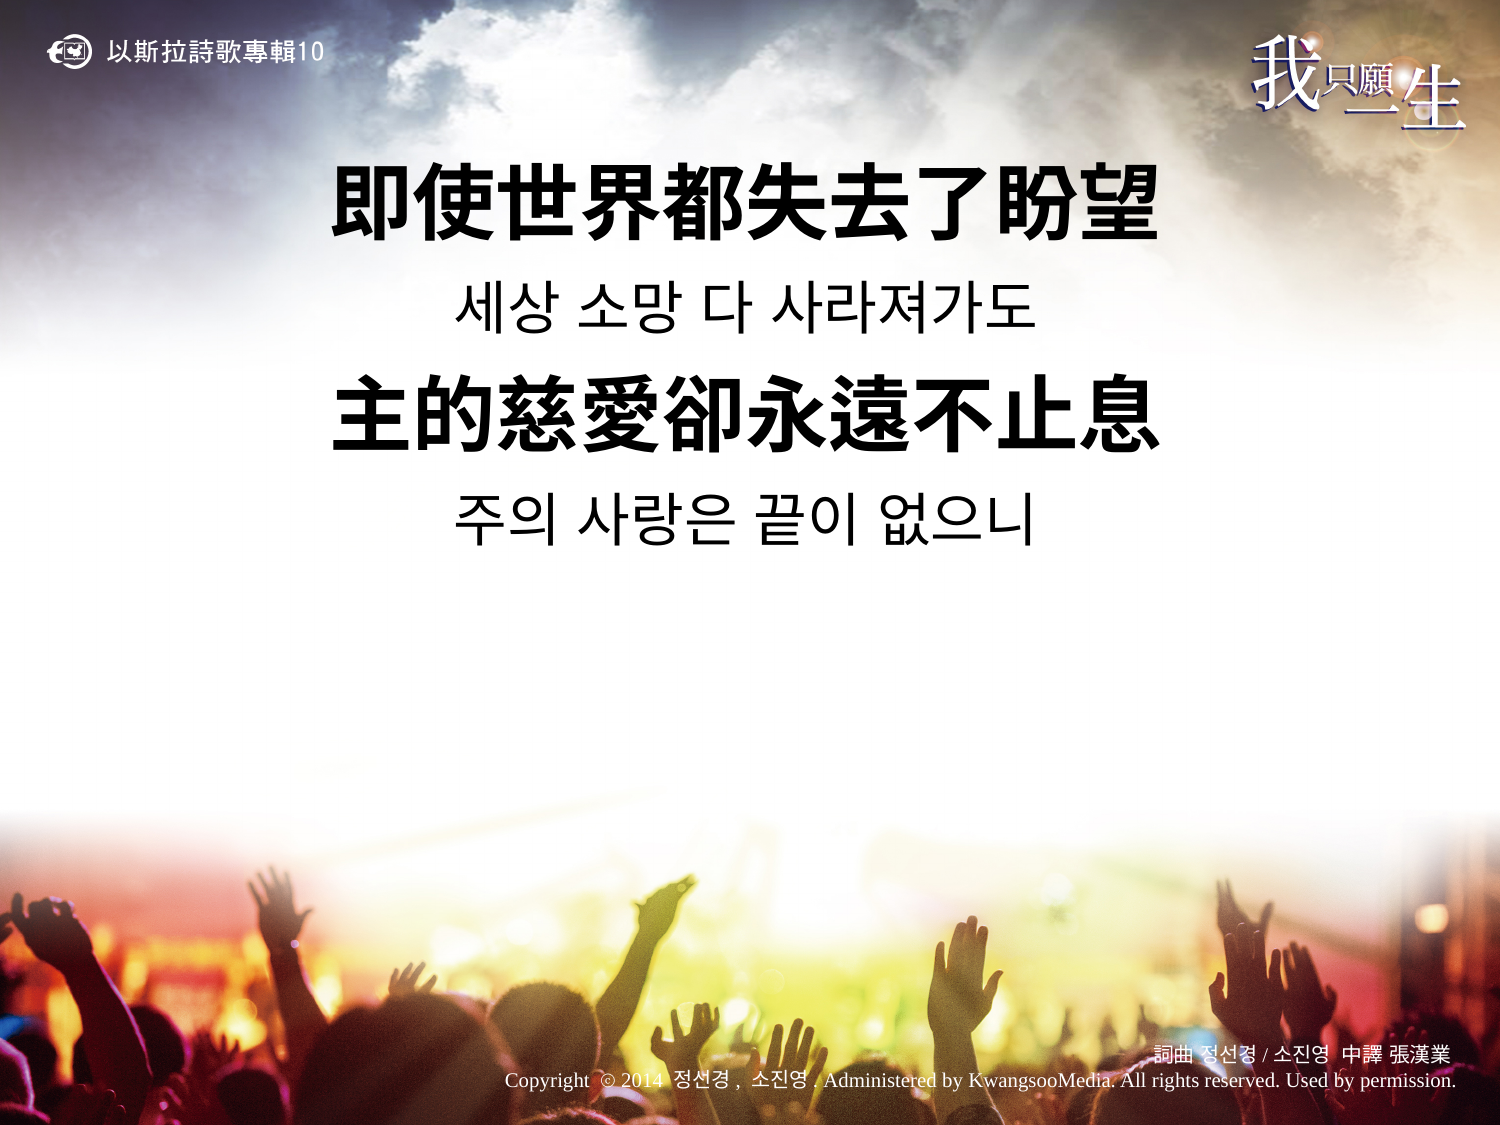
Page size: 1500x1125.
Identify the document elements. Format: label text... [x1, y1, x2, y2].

list 即使世界都失去了盼望 세상 소망 다 사라져가도 主的慈愛卻永遠不止息 주의 사랑은 끝이 없으니 [98, 142, 1393, 857]
text_box 詞曲 정선경/소진영 中譯 張漢業 Copyright ⓒ 2014 정선경, 소진영. Administered by KwangsooMedia. All rights reserved. Used by permission. [43, 1034, 1472, 1100]
picture [0, 0, 1500, 1125]
